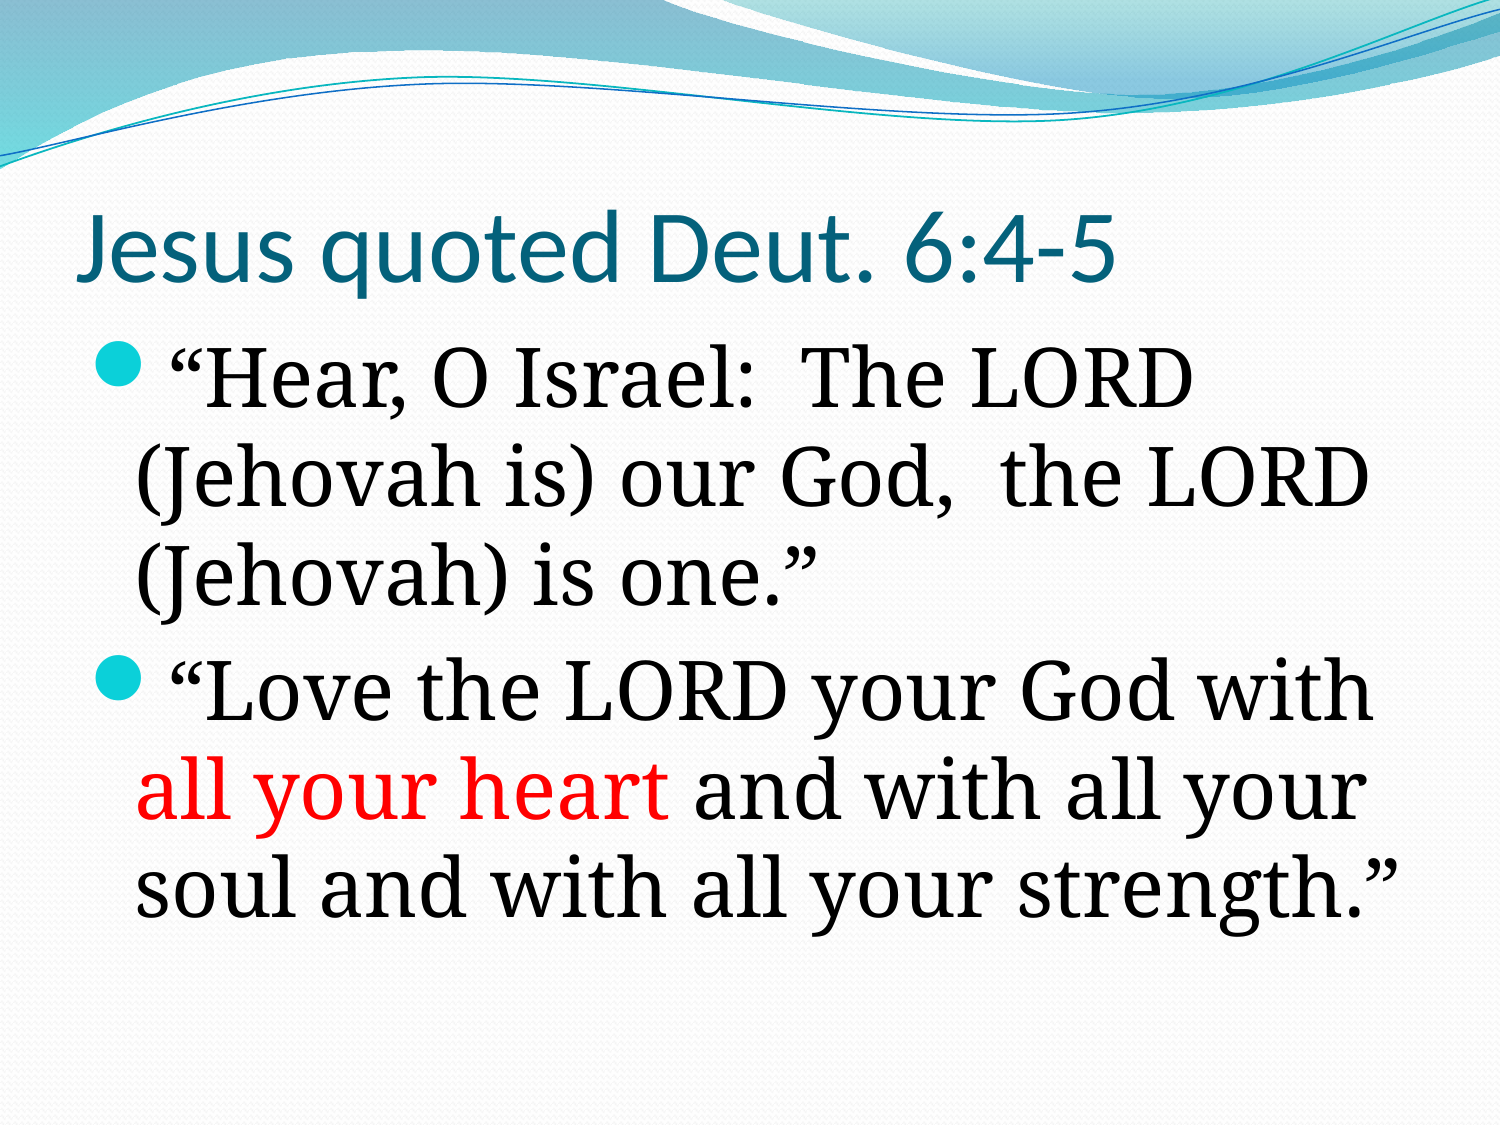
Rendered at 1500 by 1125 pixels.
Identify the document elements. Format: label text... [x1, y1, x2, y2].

list “Hear, O Israel: The LORD (Jehovah is) our God, the LORD (Jehovah) is one.” “Love the LORD your God with all your heart and with all your soul and with all your strength.” [75, 317, 1425, 1038]
title Jesus quoted Deut. 6:4-5 [75, 115, 1425, 303]
